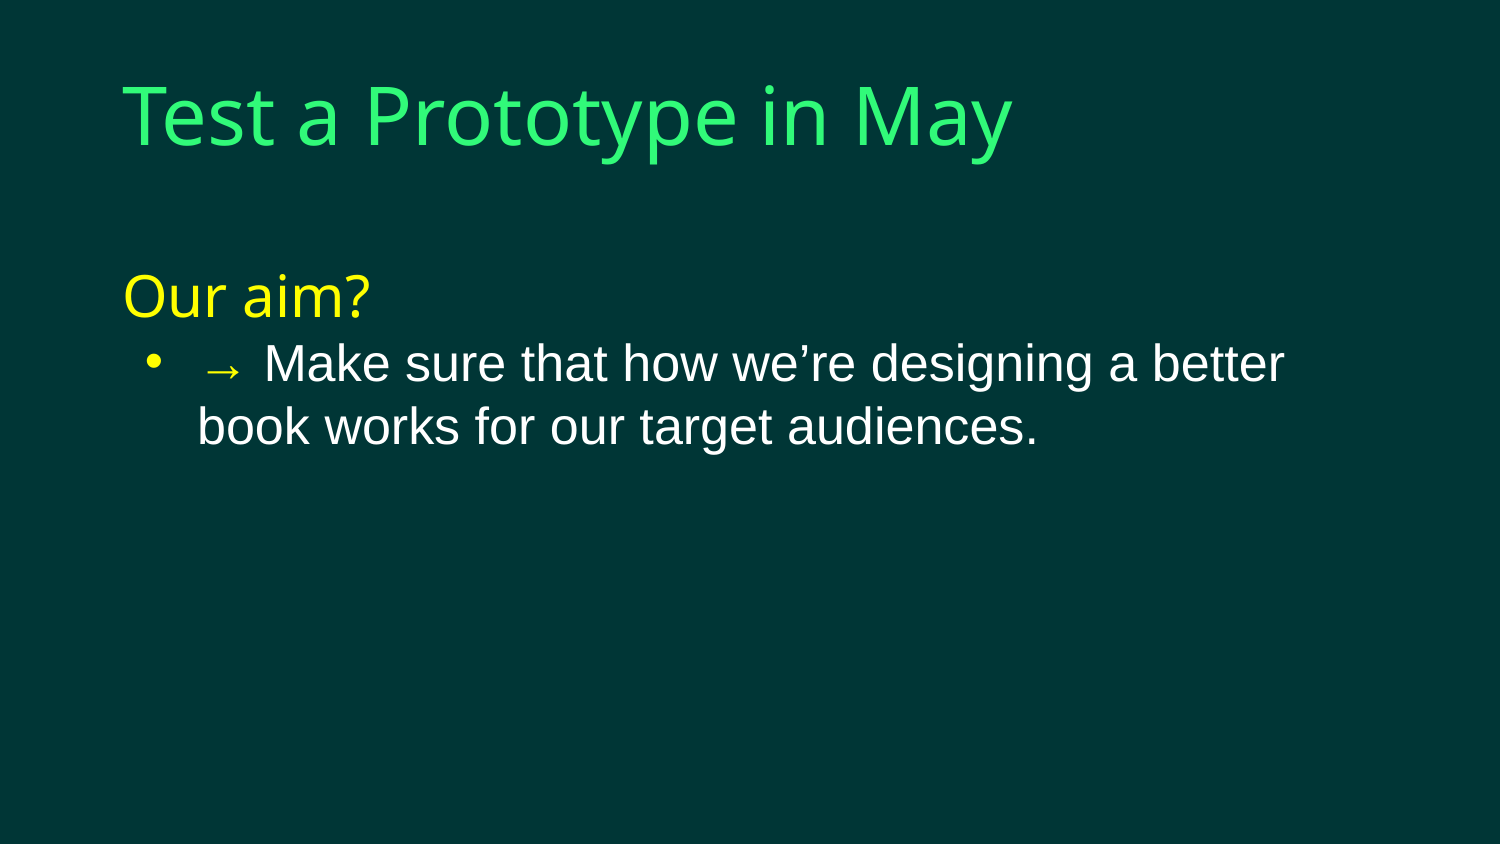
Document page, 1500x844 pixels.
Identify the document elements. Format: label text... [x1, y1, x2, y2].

text_box Test a Prototype in May Our aim? → Make sure that how we’re designing a better book works for our target audiences. [107, 49, 1393, 470]
